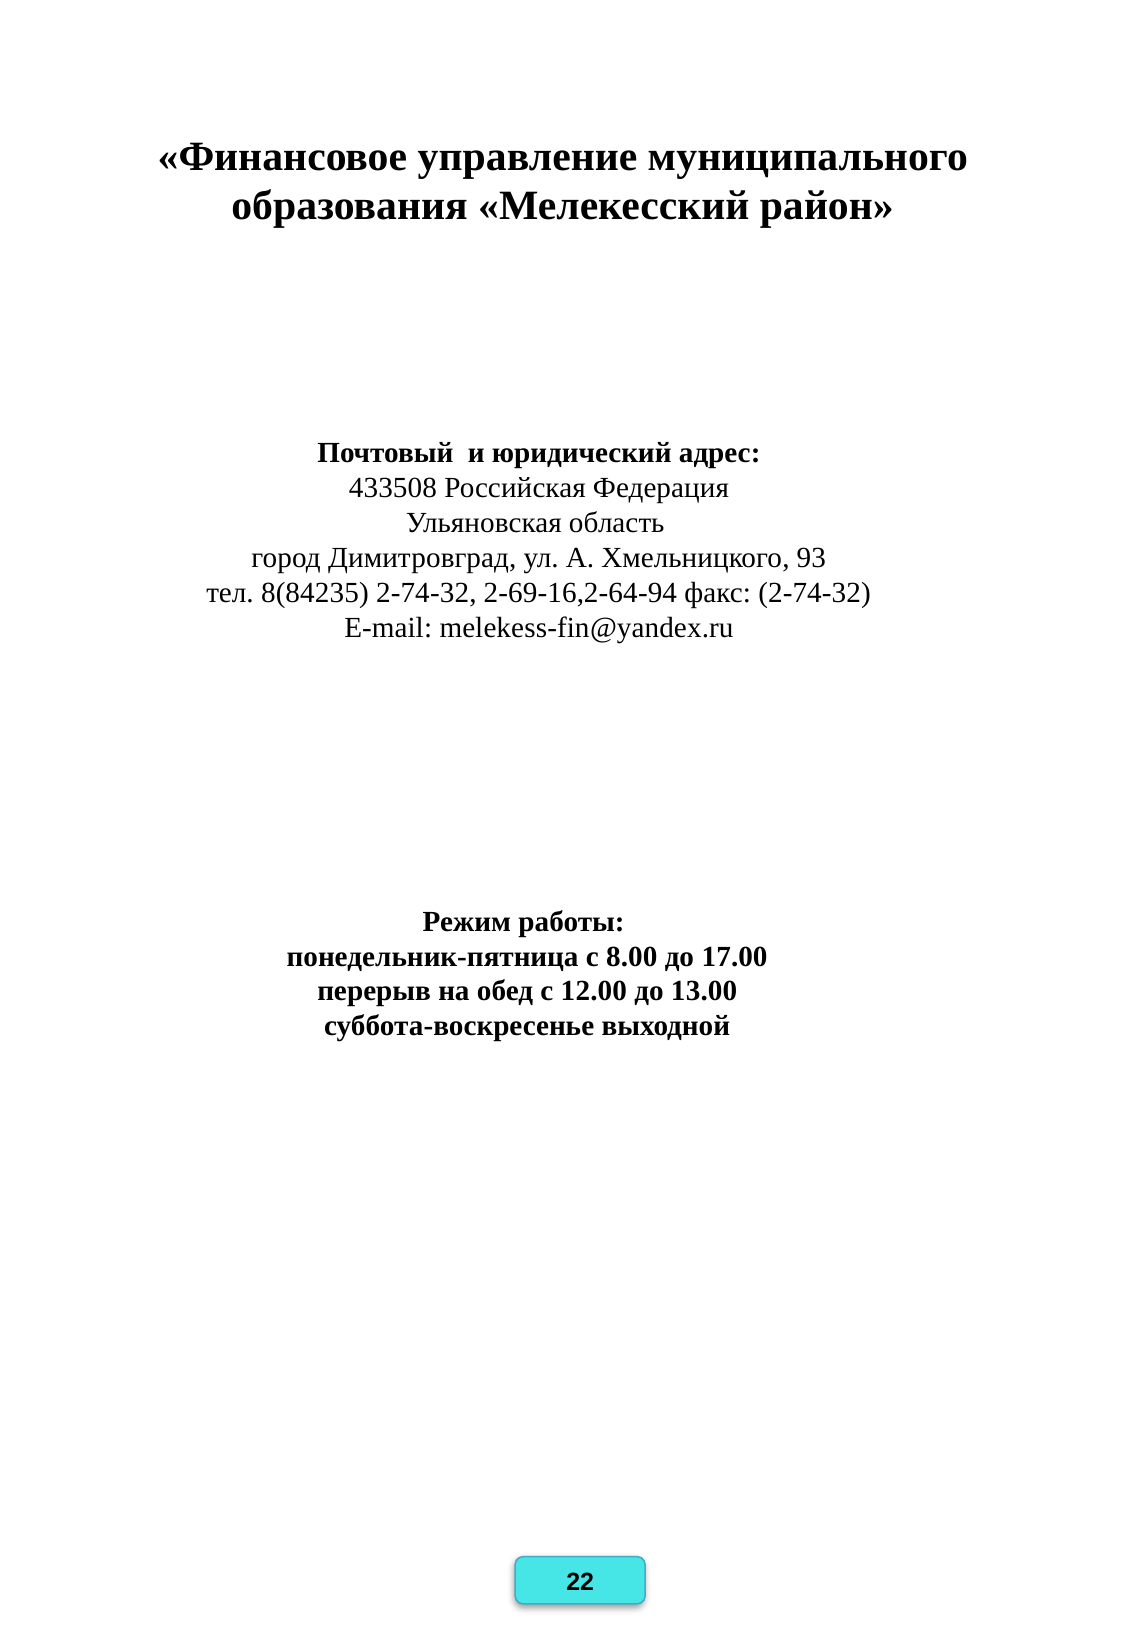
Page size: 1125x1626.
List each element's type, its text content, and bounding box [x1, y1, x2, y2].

text_box «Финансовое управление муниципального образования «Мелекесский район» [58, 121, 1068, 236]
slide_number 21 [515, 1556, 646, 1604]
text_box Режим работы: понедельник-пятница с 8.00 до 17.00 перерыв на обед с 12.00 до 13.00 суббота-воскресенье выходной [152, 894, 903, 1049]
text_box Почтовый и юридический адрес: 433508 Российская Федерация Ульяновская область город Димитровград, ул. А. Хмельницкого, 93 тел. 8(84235) 2-74-32, 2-69-16,2-64-94 факс: (2-74-32) E-mail: melekess-fin@yandex.ru [163, 425, 914, 686]
